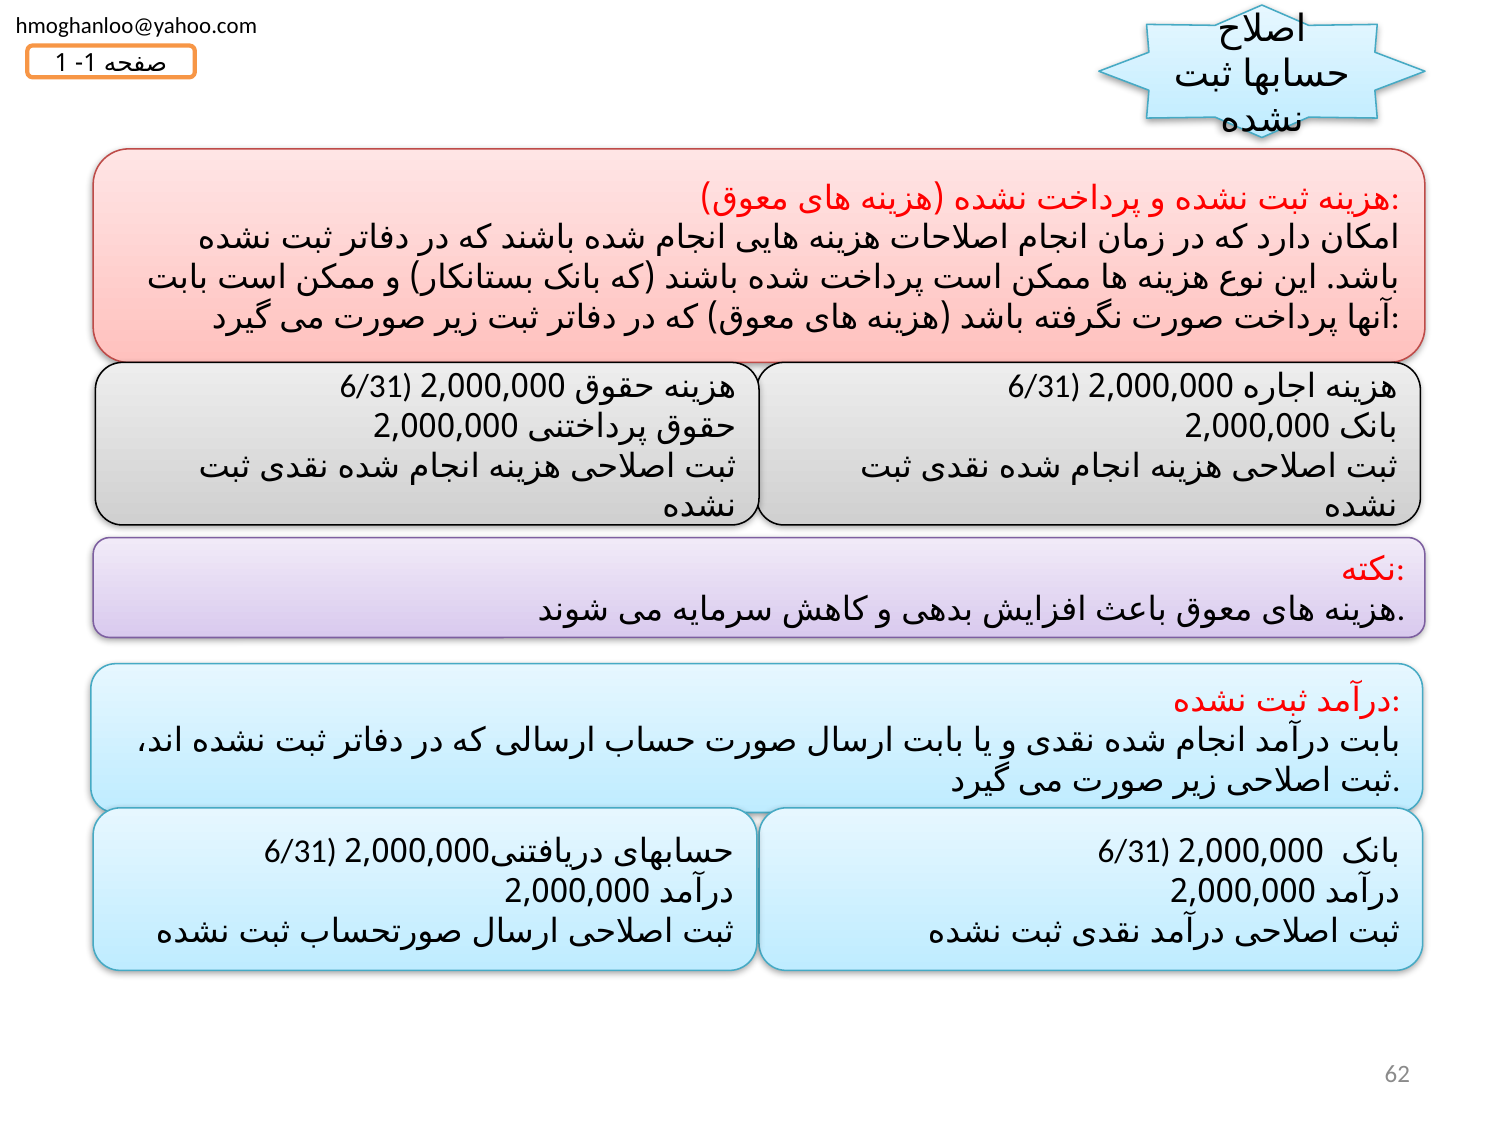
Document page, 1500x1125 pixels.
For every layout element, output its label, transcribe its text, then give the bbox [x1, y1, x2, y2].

text_box نکته: هزینه های معوق باعث افزایش بدهی و کاهش سرمایه می شوند. [93, 537, 1425, 638]
text_box 6/31) بانک 2,000,000 درآمد 2,000,000 ثبت اصلاحی درآمد نقدی ثبت نشده [759, 807, 1423, 971]
text_box hmoghanloo@yahoo.com [0, 2, 273, 46]
text_box 6/31) حسابهای دریافتنی2,000,000 درآمد 2,000,000 ثبت اصلاحی ارسال صورتحساب ثبت نشده [93, 807, 757, 971]
text_box 6/31) هزینه اجاره 2,000,000 بانک 2,000,000 ثبت اصلاحی هزینه انجام شده نقدی ثبت نشده [760, 362, 1421, 525]
text_box صفحه 1- 1 [27, 45, 195, 78]
text_box هزینه ثبت نشده و پرداخت نشده (هزینه های معوق): امکان دارد که در زمان انجام اصلاحات هزینه هایی انجام شده باشند که در دفاتر ثبت نشده باشد. این نوع هزینه ها ممکن است پرداخت شده باشند (که بانک بستانکار) و ممکن است بابت آنها پرداخت صورت نگرفته باشد (هزینه های معوق) که در دفاتر ثبت زیر صورت می گیرد: [93, 148, 1425, 363]
text_box درآمد ثبت نشده: بابت درآمد انجام شده نقدی و یا بابت ارسال صورت حساب ارسالی که در دفاتر ثبت نشده اند، ثبت اصلاحی زیر صورت می گیرد. [90, 663, 1423, 813]
text_box اصلاح حسابها ثبت نشده [1098, 5, 1426, 138]
slide_number 62 [1074, 1042, 1425, 1103]
text_box 6/31) هزینه حقوق 2,000,000 حقوق پرداختنی 2,000,000 ثبت اصلاحی هزینه انجام شده نقدی ثبت نشده [95, 362, 760, 525]
